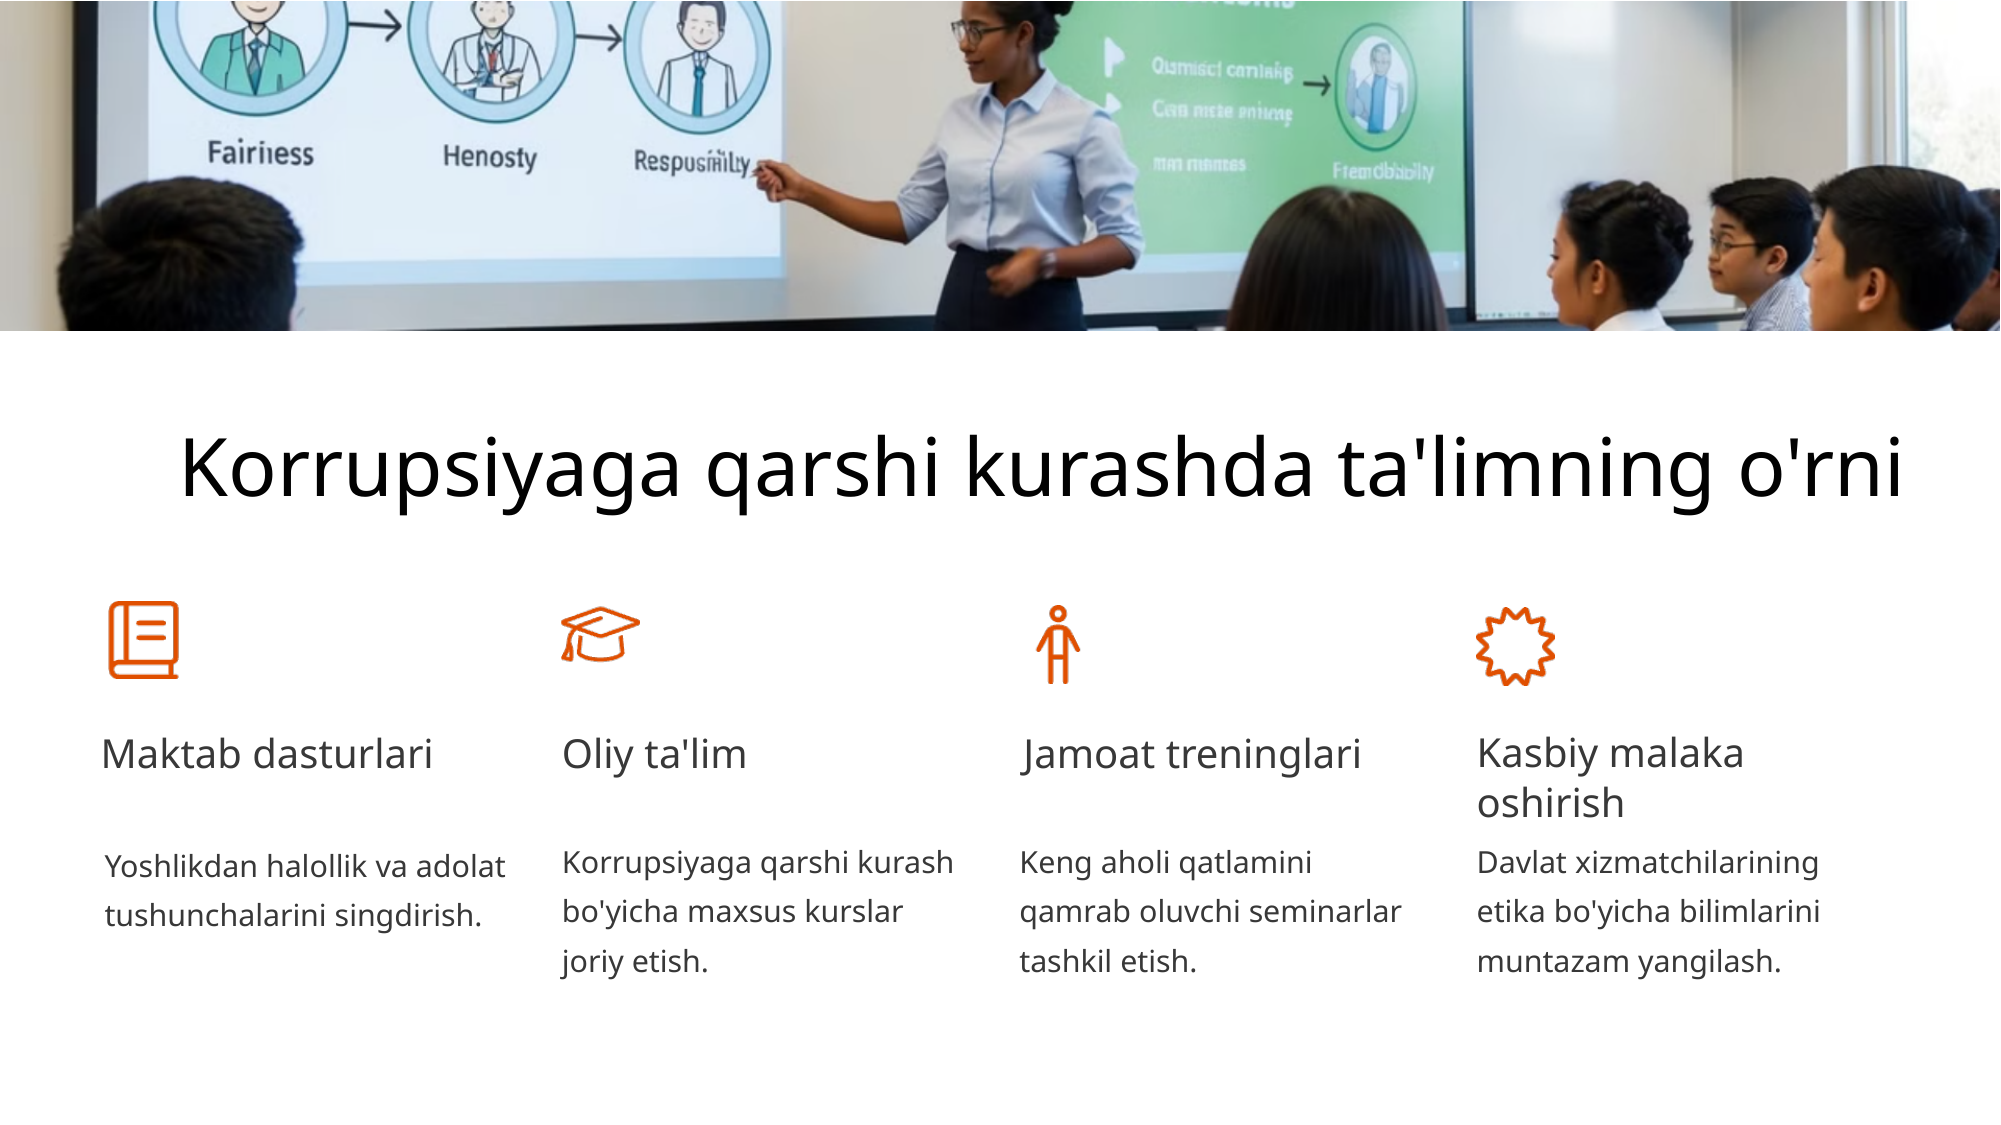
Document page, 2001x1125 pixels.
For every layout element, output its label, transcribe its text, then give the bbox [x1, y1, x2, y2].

text_box Davlat xizmatchilarining etika bo'yicha bilimlarini muntazam yangilash. [1476, 829, 1888, 979]
text_box Korrupsiyaga qarshi kurashda ta'limning o'rni [178, 410, 1822, 513]
text_box Maktab dasturlari [100, 725, 508, 777]
picture [1019, 605, 1097, 684]
text_box Keng aholi qatlamini qamrab oluvchi seminarlar tashkil etish. [1019, 829, 1431, 979]
picture [1476, 607, 1555, 686]
text_box Oliy ta'lim [561, 725, 969, 777]
picture [104, 601, 183, 679]
text_box Korrupsiyaga qarshi kurash bo'yicha maxsus kurslar joriy etish. [561, 829, 973, 979]
picture [561, 595, 640, 673]
text_box Kasbiy malaka oshirish [1476, 724, 1888, 827]
picture [0, 1, 2000, 331]
text_box Yoshlikdan halollik va adolat tushunchalarini singdirish. [104, 833, 516, 934]
text_box Jamoat treninglari [1023, 725, 1431, 777]
